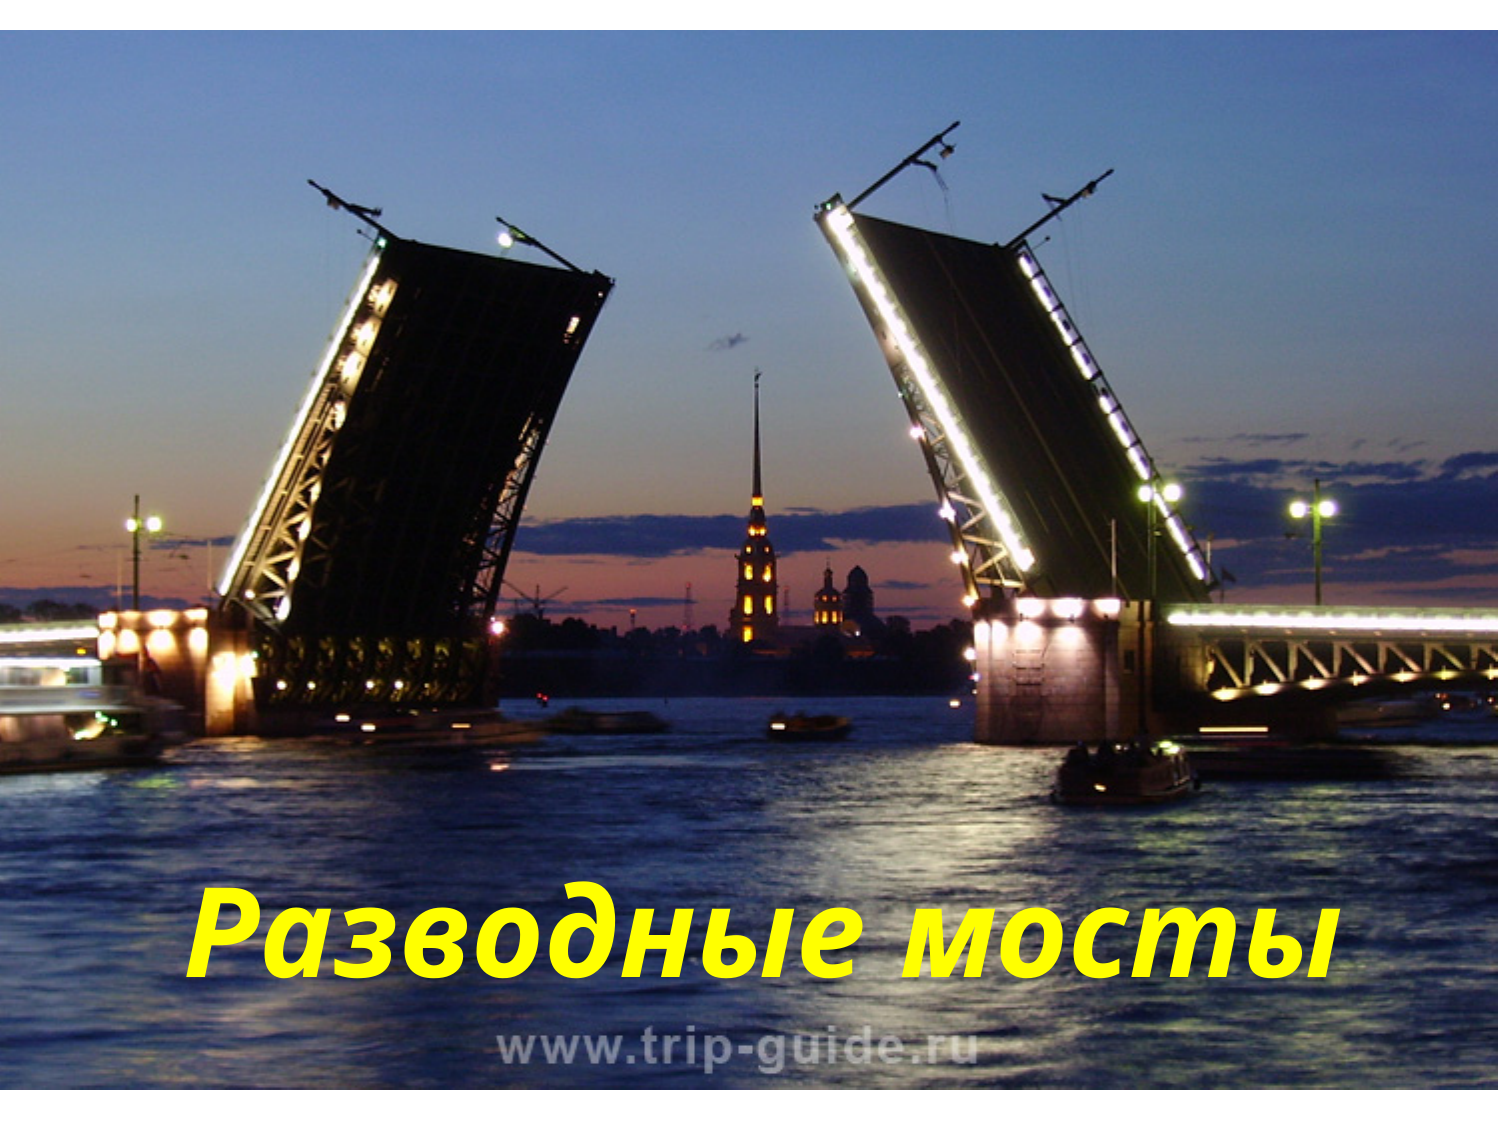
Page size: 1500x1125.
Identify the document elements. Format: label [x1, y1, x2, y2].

list [0, 30, 1499, 1090]
